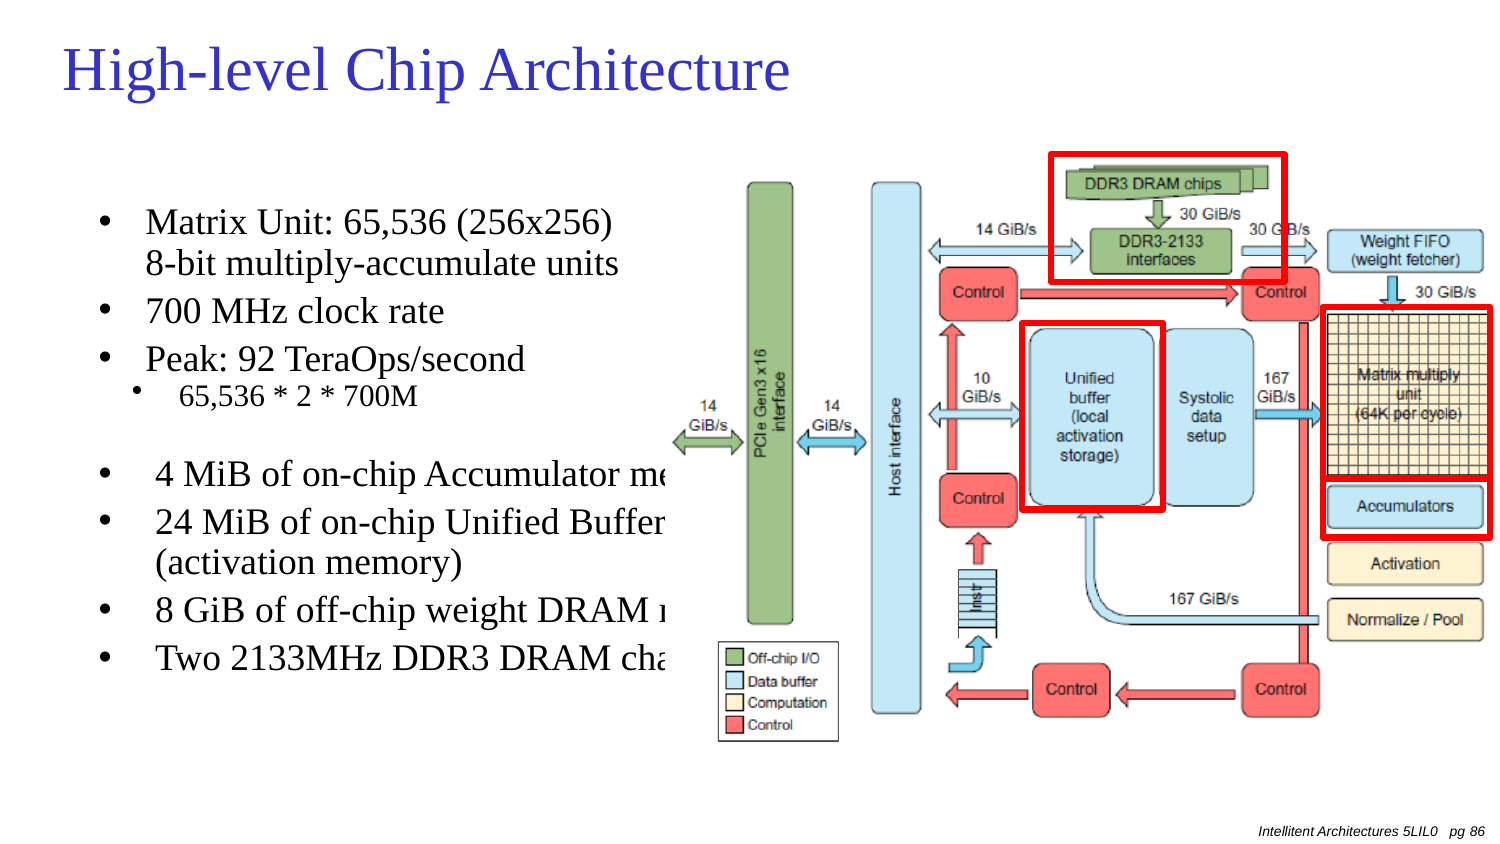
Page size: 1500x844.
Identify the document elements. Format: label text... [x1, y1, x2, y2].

picture [665, 147, 1500, 750]
title High-level Chip Architecture [47, 27, 1451, 118]
list Matrix Unit: 65,536 (256x256) 8-bit multiply-accumulate units 700 MHz clock rate Peak: 92 TeraOps/second 65,536 * 2 * 700M 4 MiB of on-chip Accumulator mem. 24 MiB of on-chip Unified Buffer (activation memory) 8 GiB of off-chip weight DRAM mem. Two 2133MHz DDR3 DRAM channels [83, 194, 660, 750]
